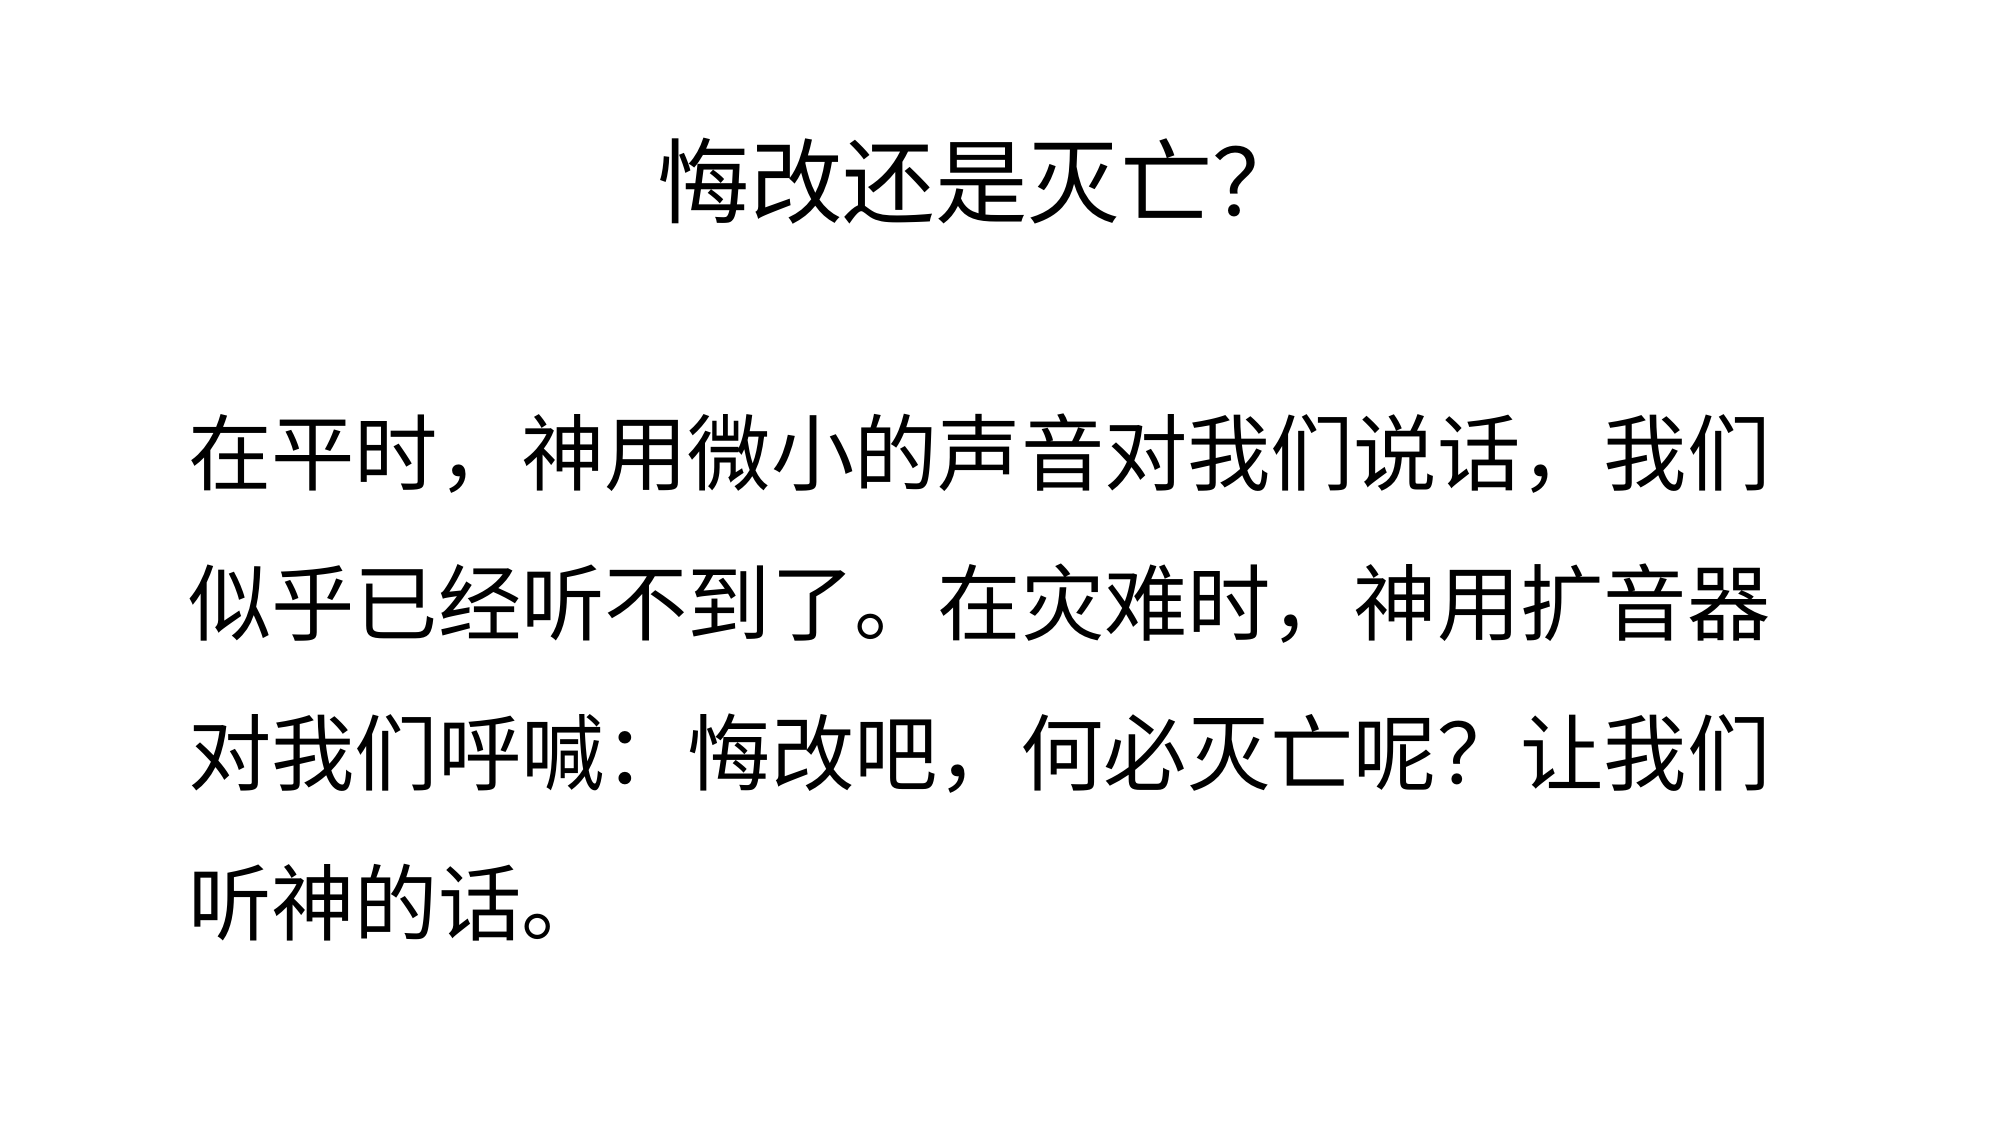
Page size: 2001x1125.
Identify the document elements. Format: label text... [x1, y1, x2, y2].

subtitle 在平时，神用微小的声音对我们说话，我们似乎已经听不到了。在灾难时，神用扩音器对我们呼喊：悔改吧，何必灭亡呢？让我们听神的话。 [173, 343, 1789, 1015]
title 悔改还是灭亡？ [231, 128, 1732, 245]
